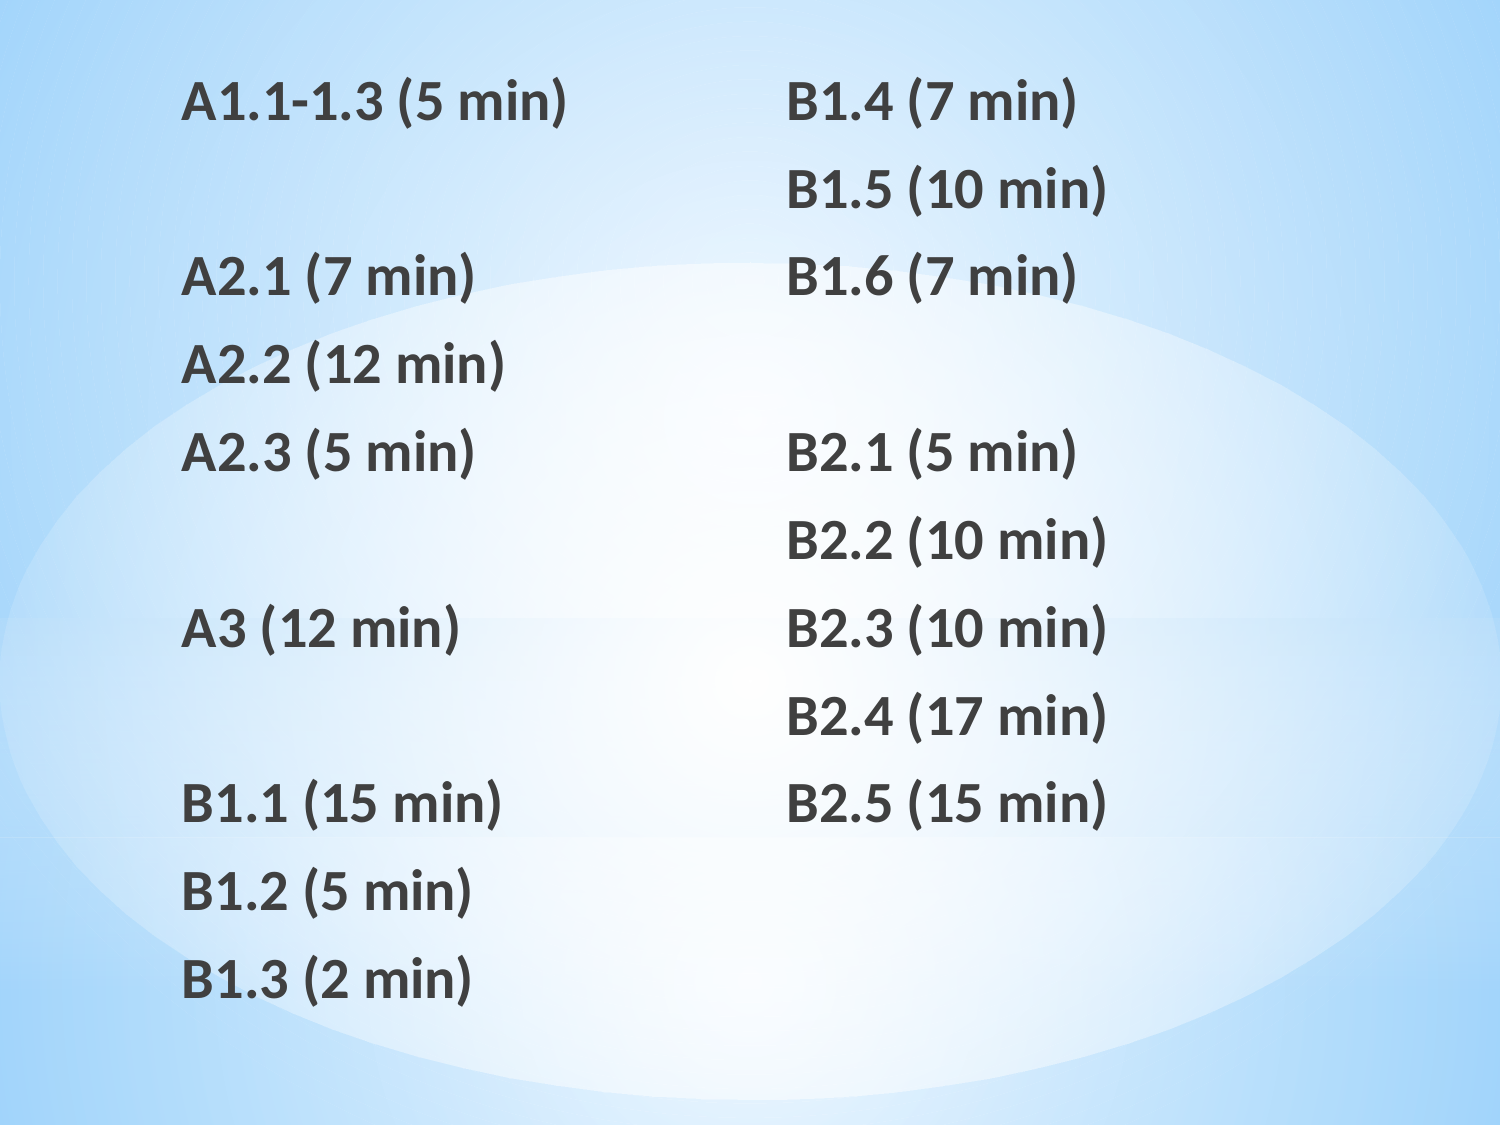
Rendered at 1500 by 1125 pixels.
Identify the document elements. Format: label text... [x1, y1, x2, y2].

list B1.4 (7 min) B1.5 (10 min) B1.6 (7 min) B2.1 (5 min) B2.2 (10 min) B2.3 (10 min) B2.4 (17 min) B2.5 (15 min) [764, 54, 1414, 1047]
text_box A1.1-1.3 (5 min) A2.1 (7 min) A2.2 (12 min) A2.3 (5 min) A3 (12 min) B1.1 (15 min) B1.2 (5 min) B1.3 (2 min) [159, 54, 762, 1059]
